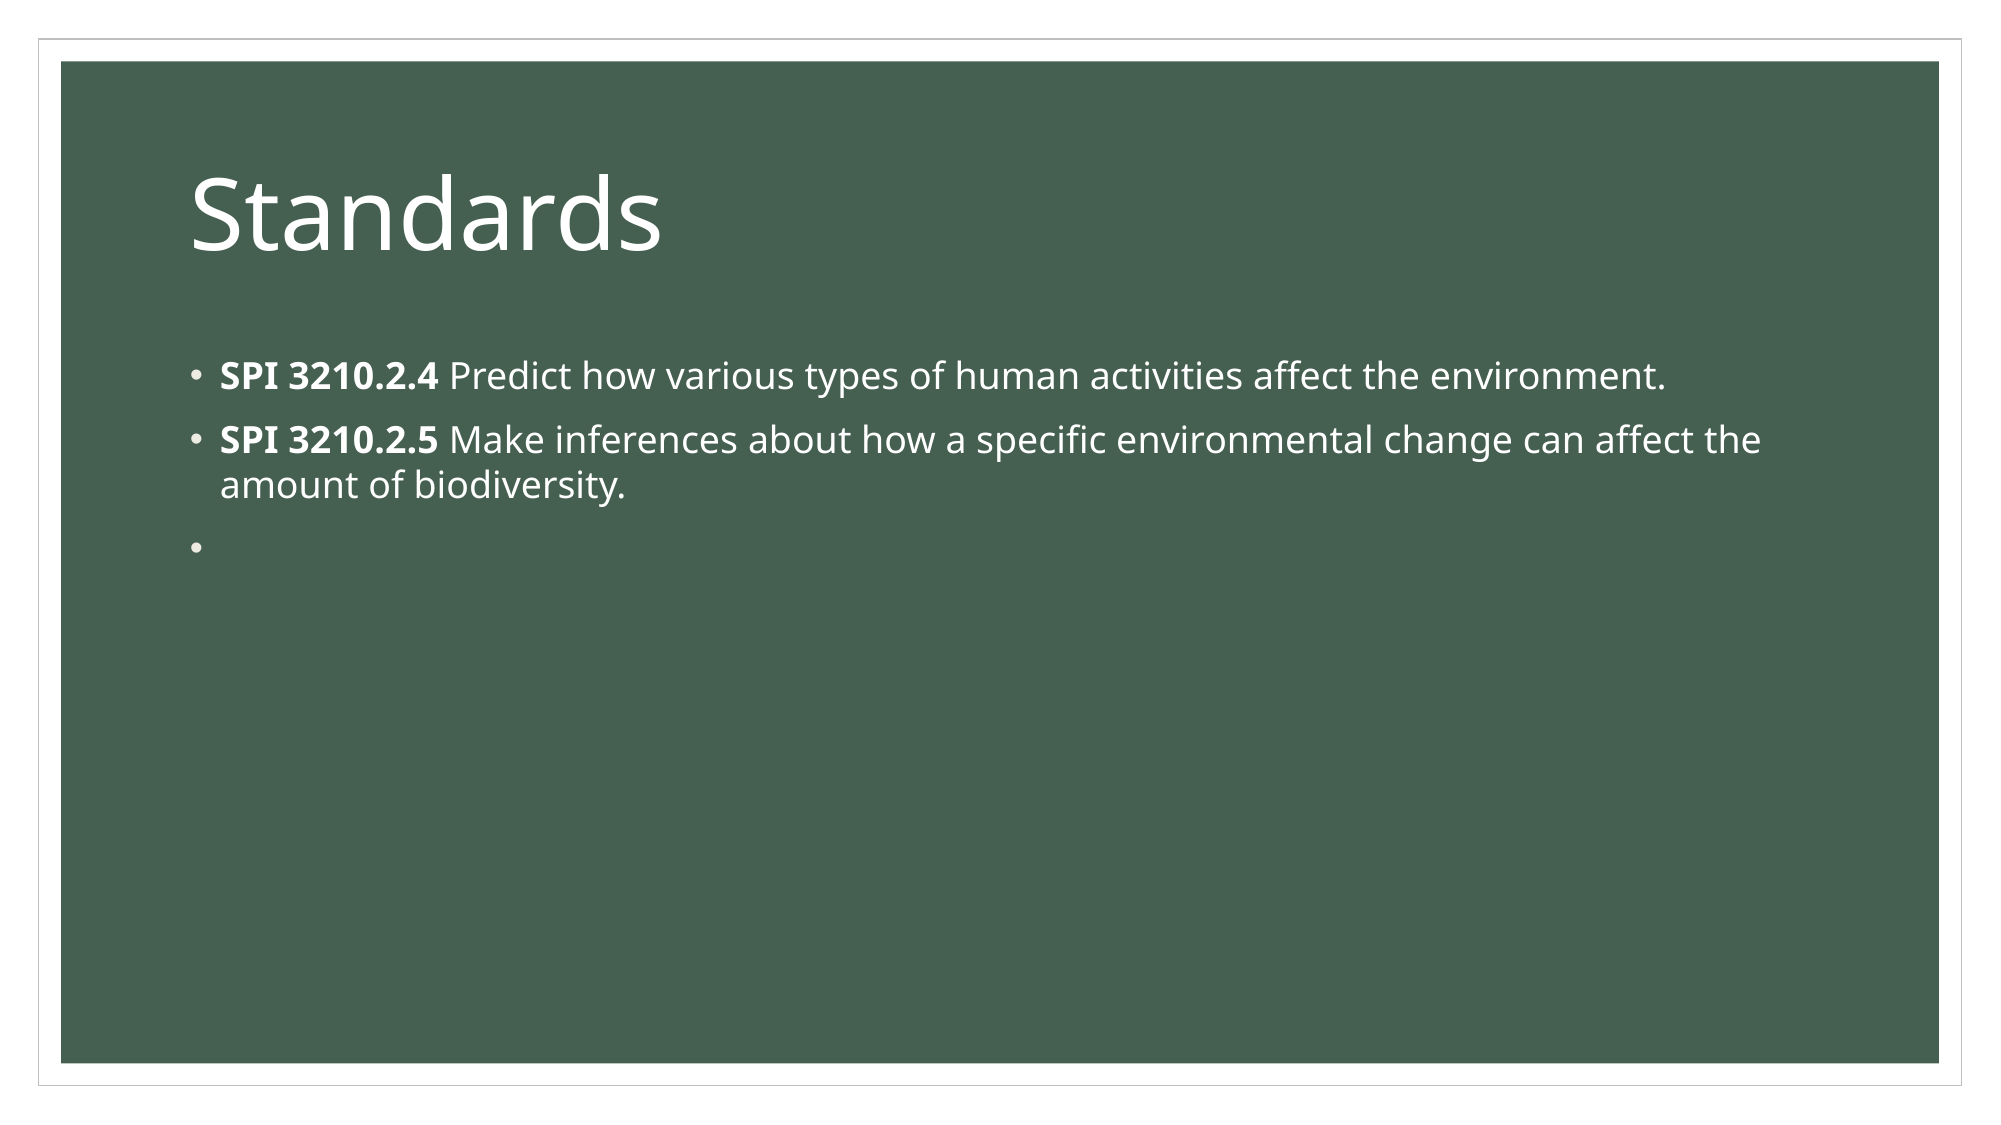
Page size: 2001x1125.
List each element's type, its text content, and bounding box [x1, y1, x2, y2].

title Standards [174, 105, 1825, 331]
list SPI 3210.2.4 Predict how various types of human activities affect the environment. SPI 3210.2.5 Make inferences about how a specific environmental change can affect the amount of biodiversity. [174, 345, 1825, 990]
